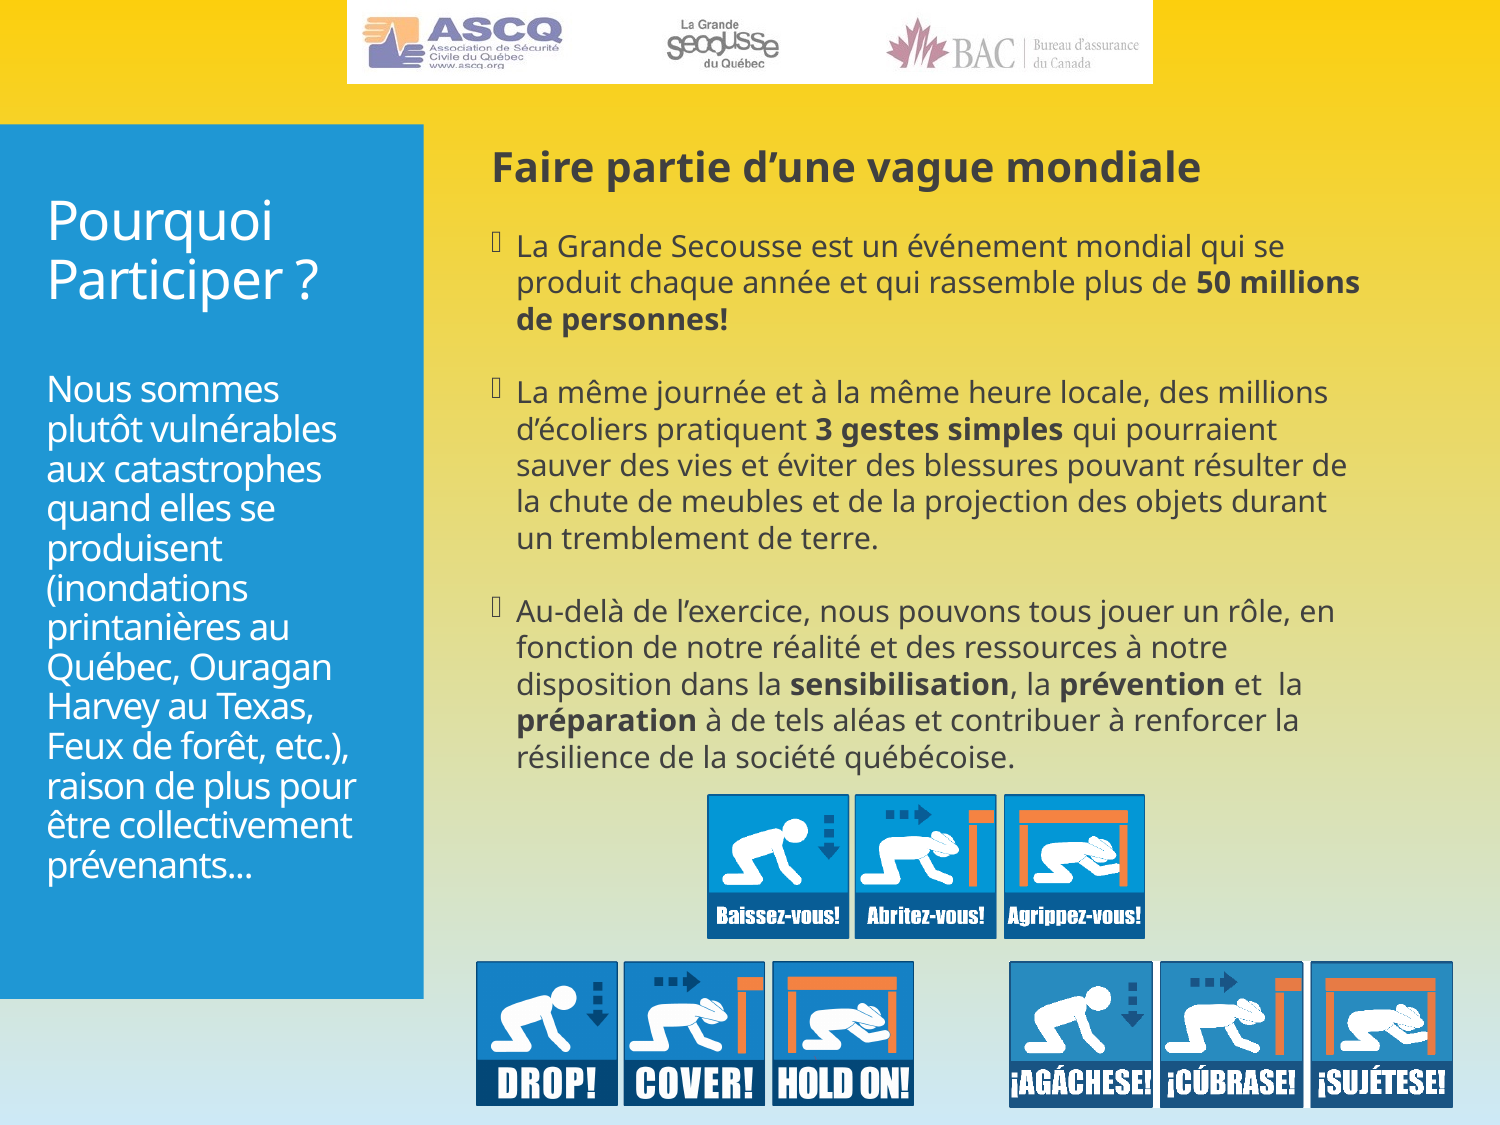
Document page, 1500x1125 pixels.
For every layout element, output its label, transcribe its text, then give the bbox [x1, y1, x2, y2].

picture [347, 0, 1153, 84]
picture [1009, 961, 1453, 1108]
picture [1034, 826, 1127, 886]
picture [707, 794, 1145, 939]
list Faire partie d’une vague mondiale La Grande Secousse est un événement mondial qui se produit chaque année et qui rassemble plus de 50 millions de personnes! La même journée et à la même heure locale, des millions d’écoliers pratiquent 3 gestes simples qui pourraient sauver des vies et éviter des blessures pouvant résulter de la chute de meubles et de la projection des objets durant un tremblement de terre. Au-delà de l’exercice, nous pouvons tous jouer un rôle, en fonction de notre réalité et des ressources à notre disposition dans la sensibilisation, la prévention et la préparation à de tels aléas et contribuer à renforcer la résilience de la société québécoise. [476, 127, 1376, 788]
picture [1020, 811, 1127, 822]
picture [475, 961, 914, 1106]
picture [1020, 826, 1027, 886]
title Pourquoi Participer ? Nous sommes plutôt vulnérables aux catastrophes quand elles se produisent (inondations printanières au Québec, Ouragan Harvey au Texas, Feux de forêt, etc.), raison de plus pour être collectivement prévenants... [31, 184, 394, 940]
